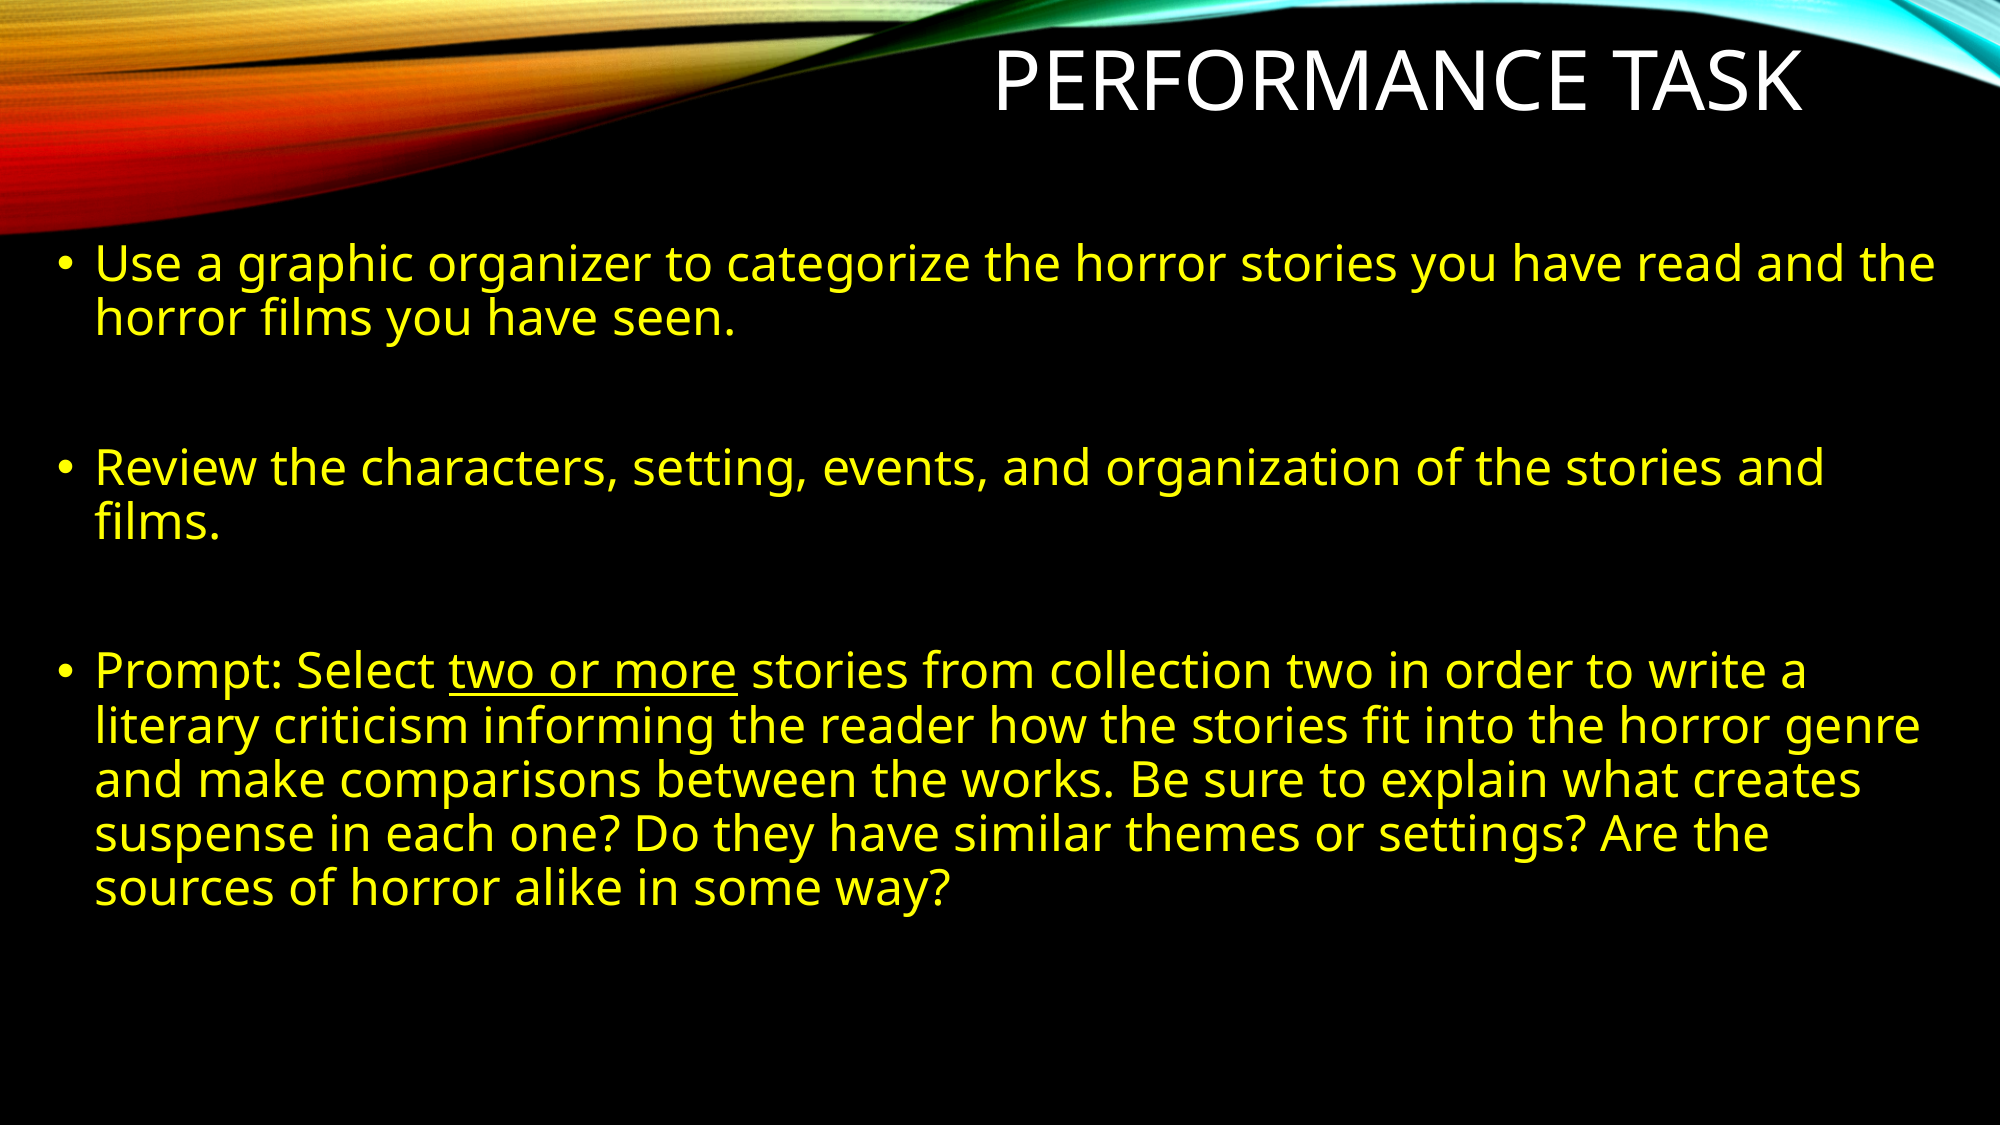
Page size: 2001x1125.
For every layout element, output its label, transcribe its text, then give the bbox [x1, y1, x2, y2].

picture [0, 0, 2000, 237]
title PERFORMANCE TASK [406, 0, 1819, 190]
list Use a graphic organizer to categorize the horror stories you have read and the horror films you have seen. Review the characters, setting, events, and organization of the stories and films. Prompt: Select two or more stories from collection two in order to write a literary criticism informing the reader how the stories fit into the horror genre and make comparisons between the works. Be sure to explain what creates suspense in each one? Do they have similar themes or settings? Are the sources of horror alike in some way? [41, 231, 1977, 1089]
